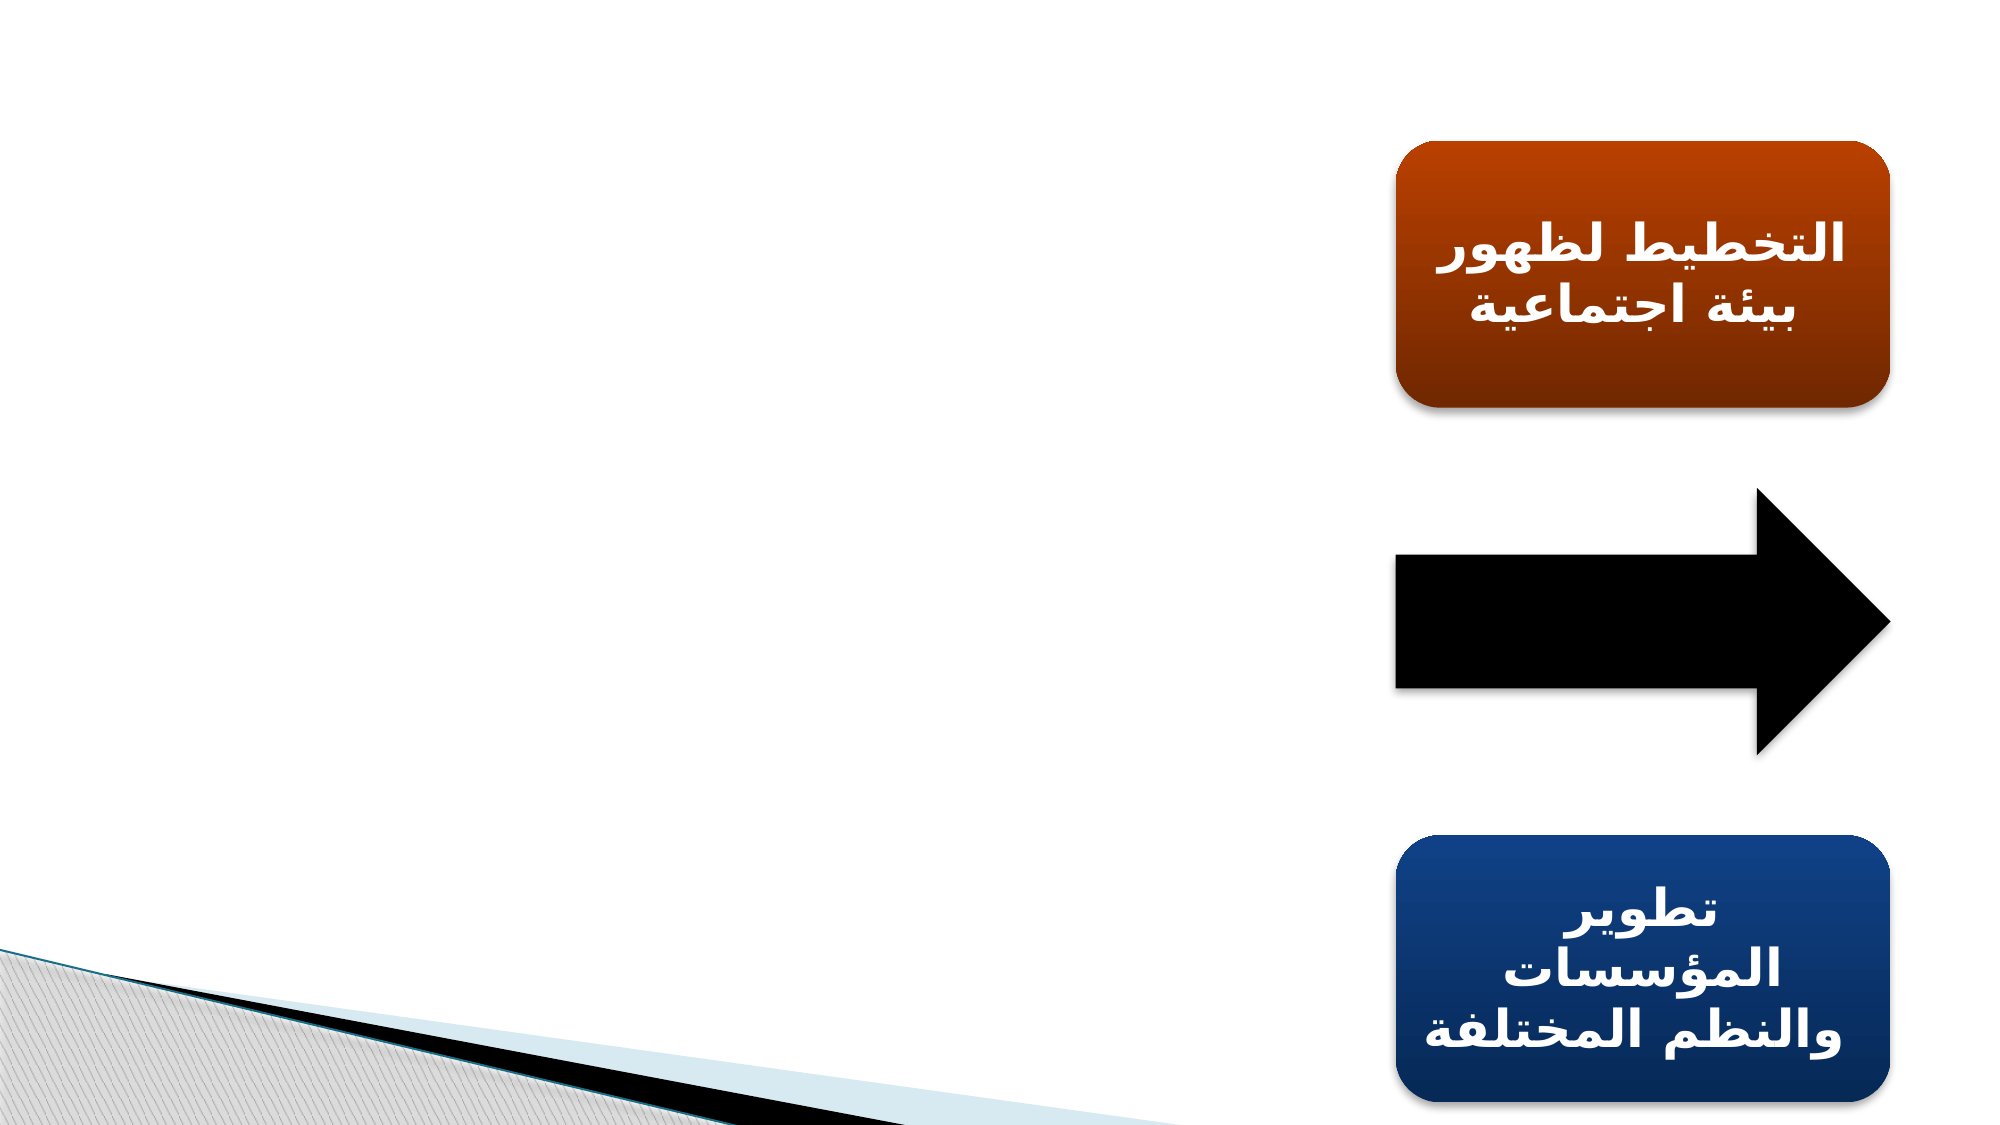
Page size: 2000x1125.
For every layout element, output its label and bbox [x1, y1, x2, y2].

text_box [108, 140, 1891, 1008]
